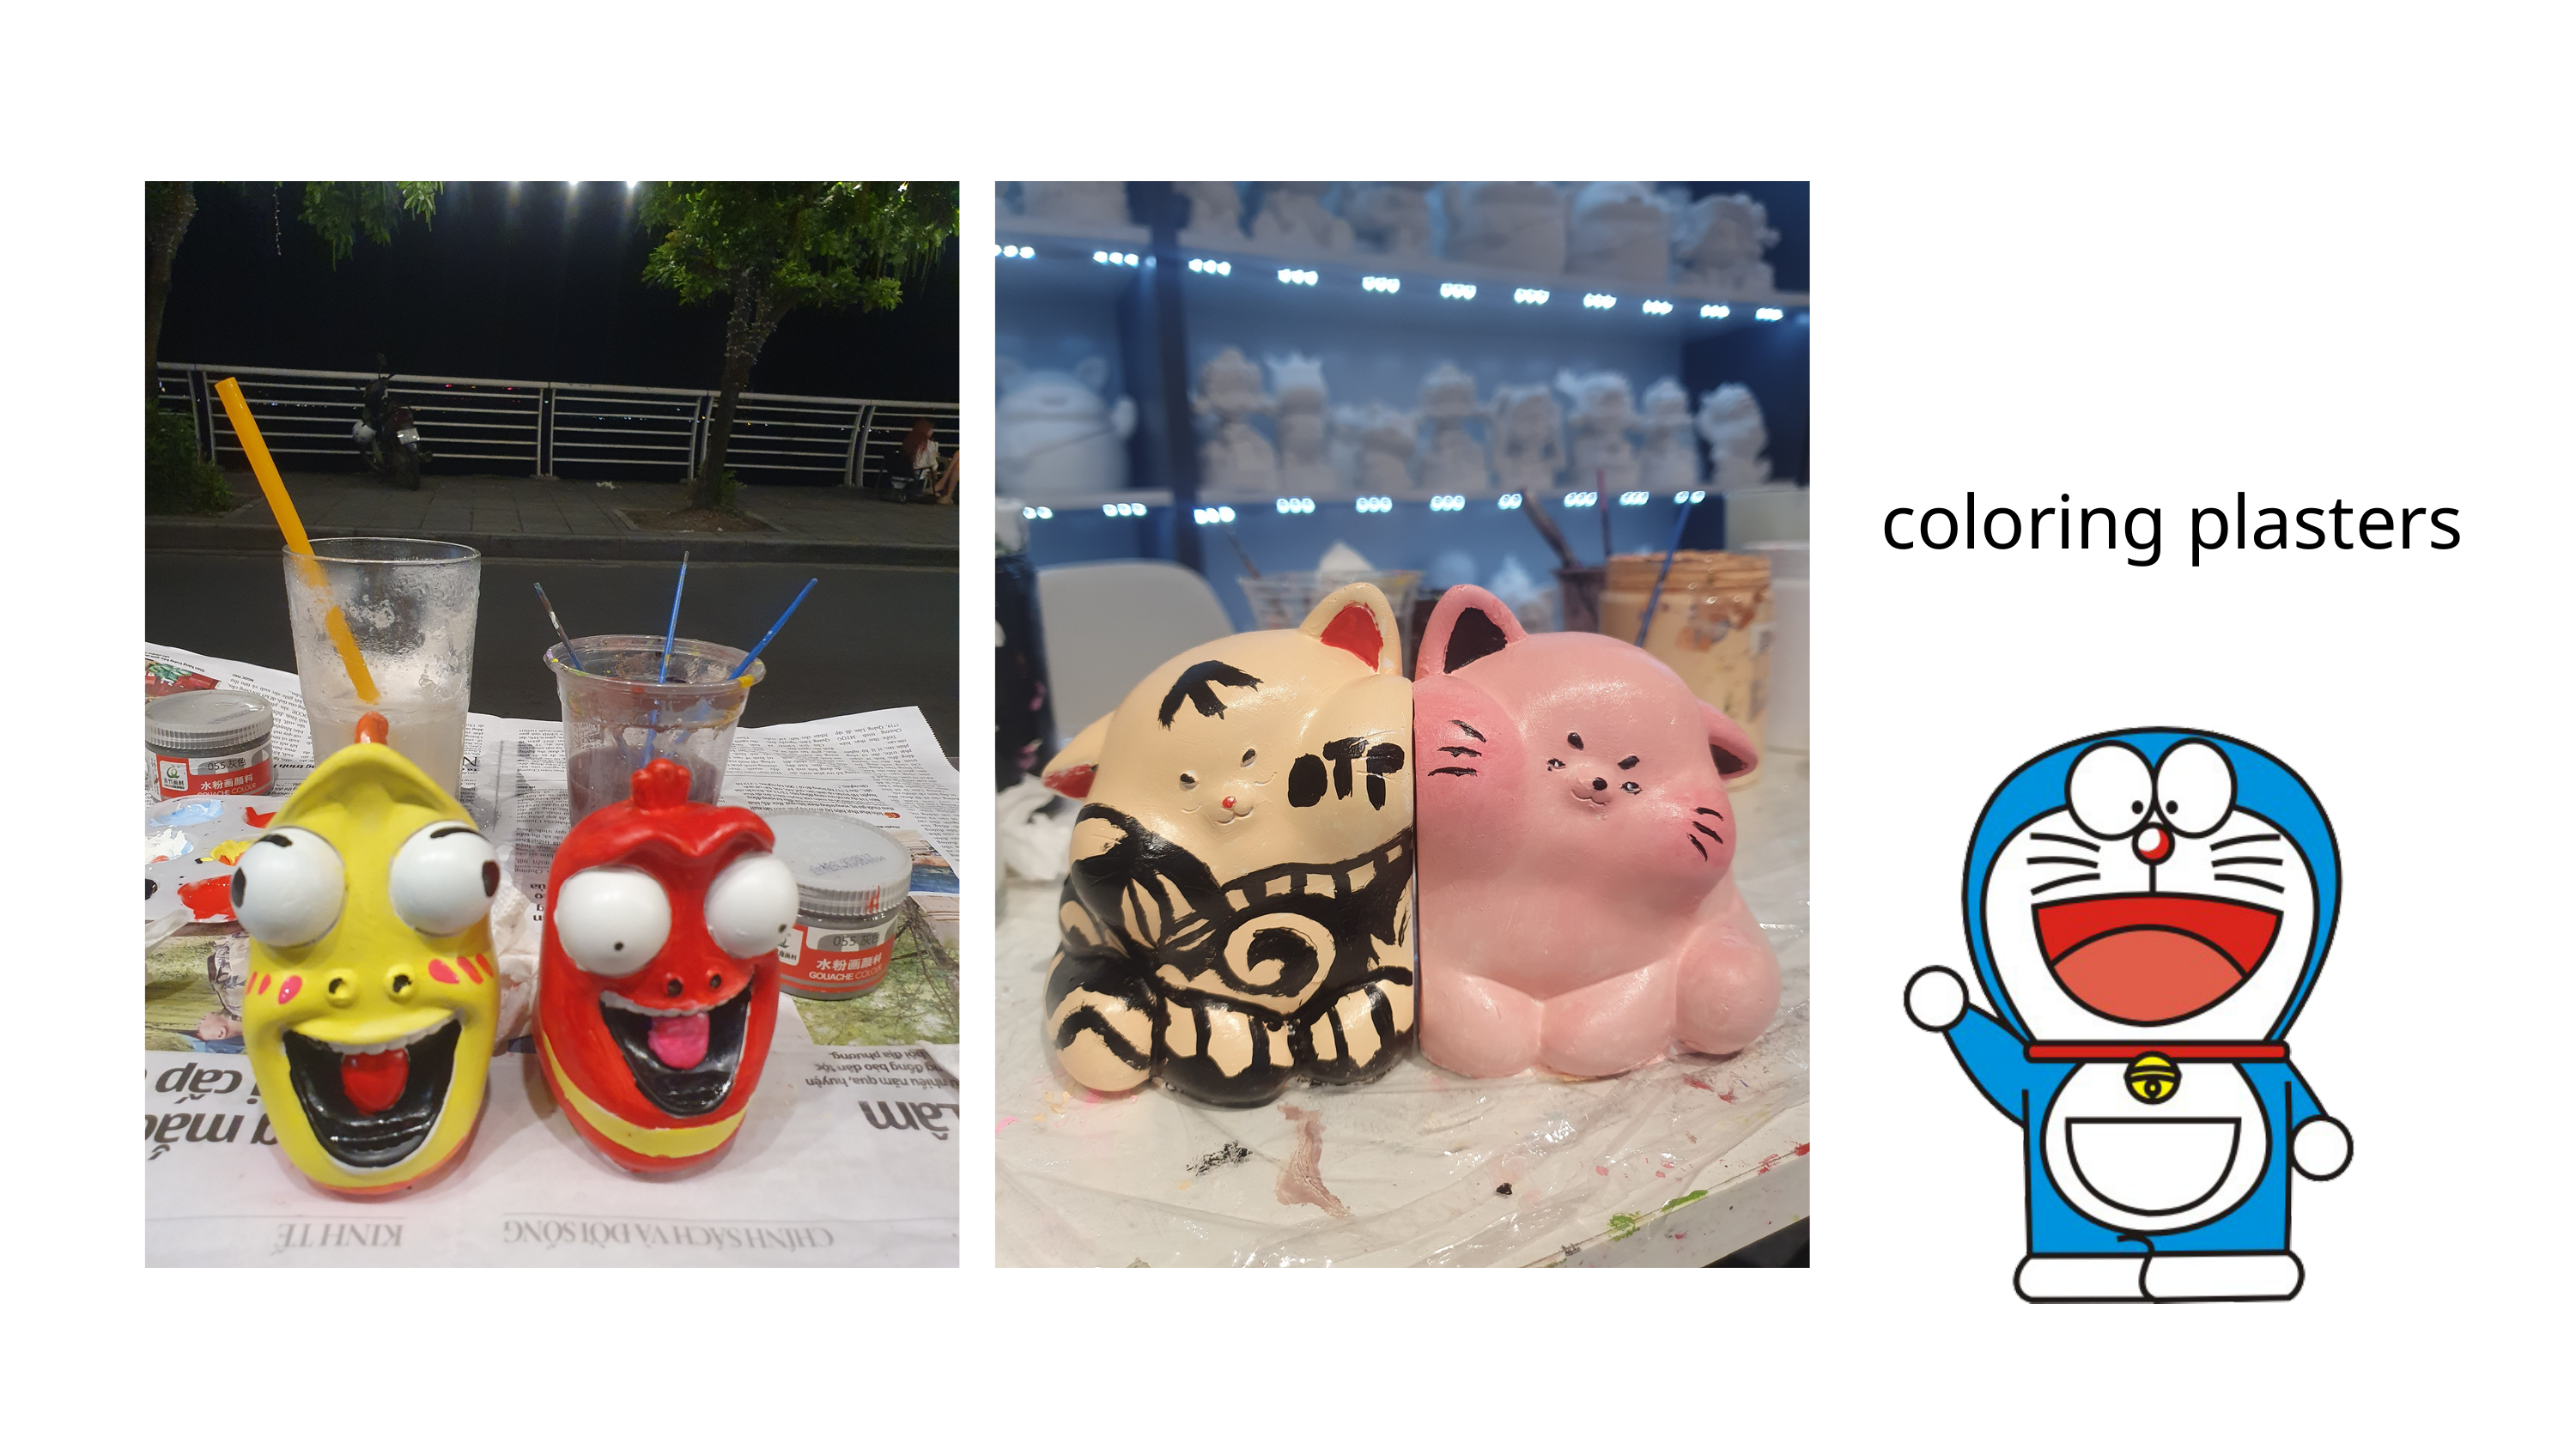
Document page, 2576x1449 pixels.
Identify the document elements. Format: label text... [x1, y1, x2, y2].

text_box [994, 181, 1810, 1268]
text_box [1901, 724, 2355, 1304]
text_box coloring plasters [1873, 459, 2472, 565]
text_box [144, 181, 960, 1268]
